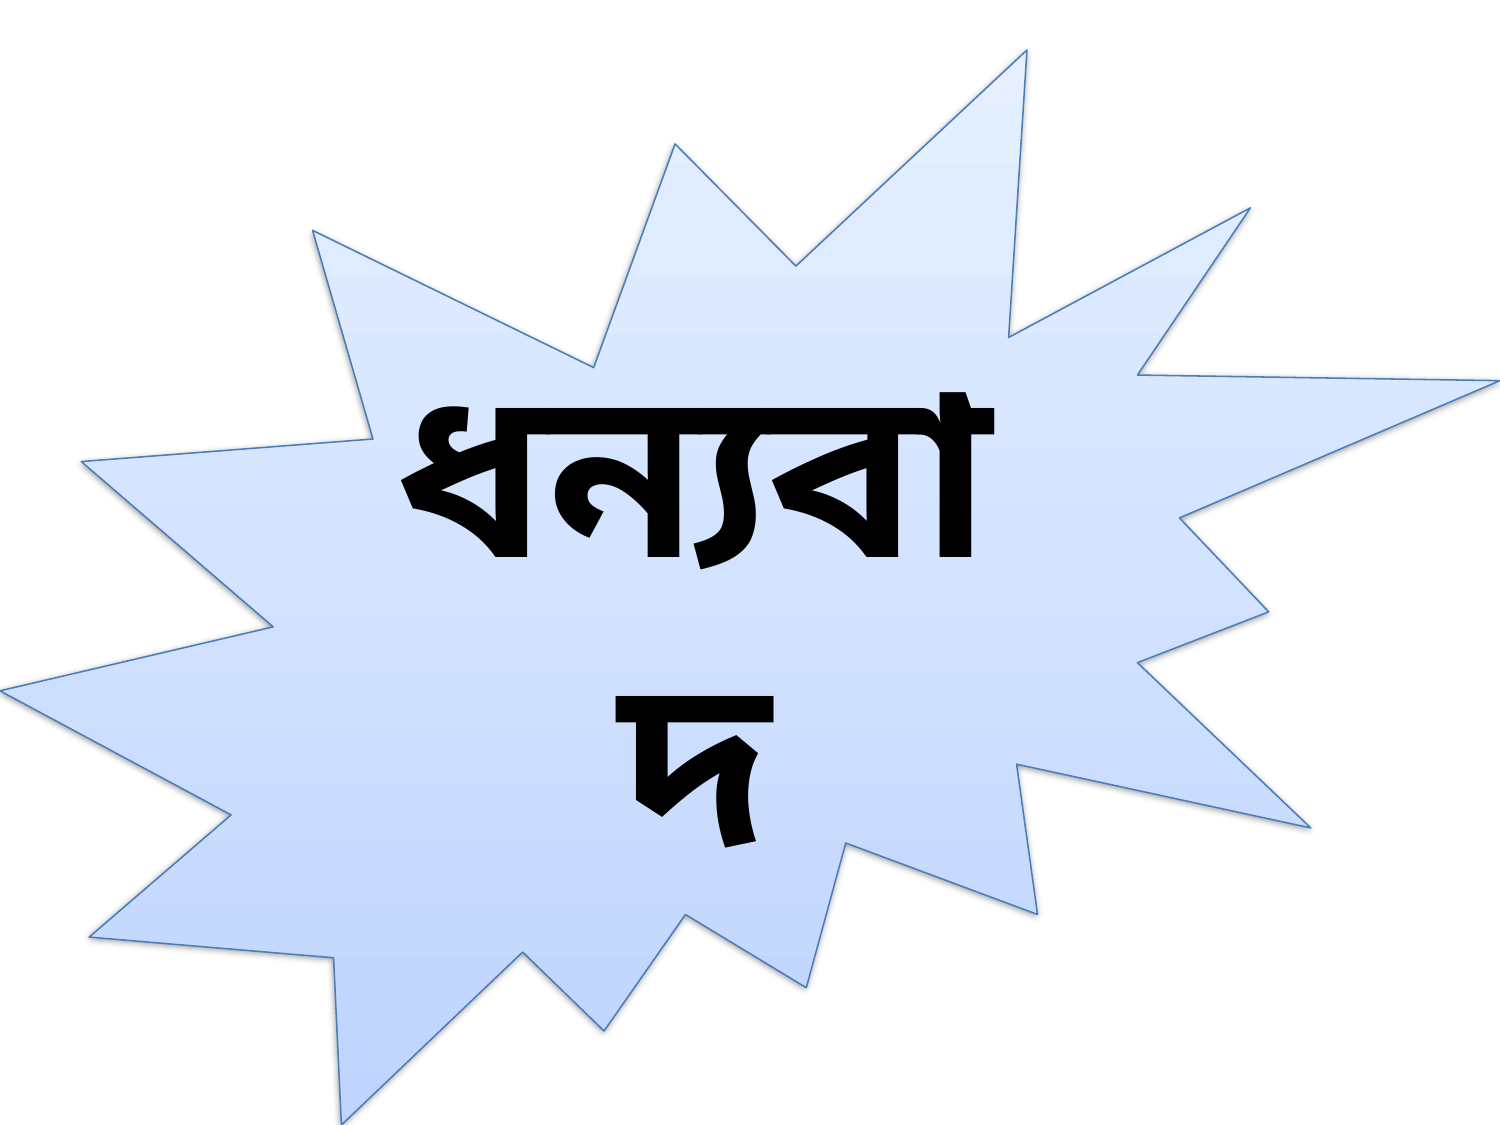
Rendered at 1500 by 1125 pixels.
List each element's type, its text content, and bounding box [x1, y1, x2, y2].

text_box ধন্যবাদ [0, 49, 1500, 1125]
